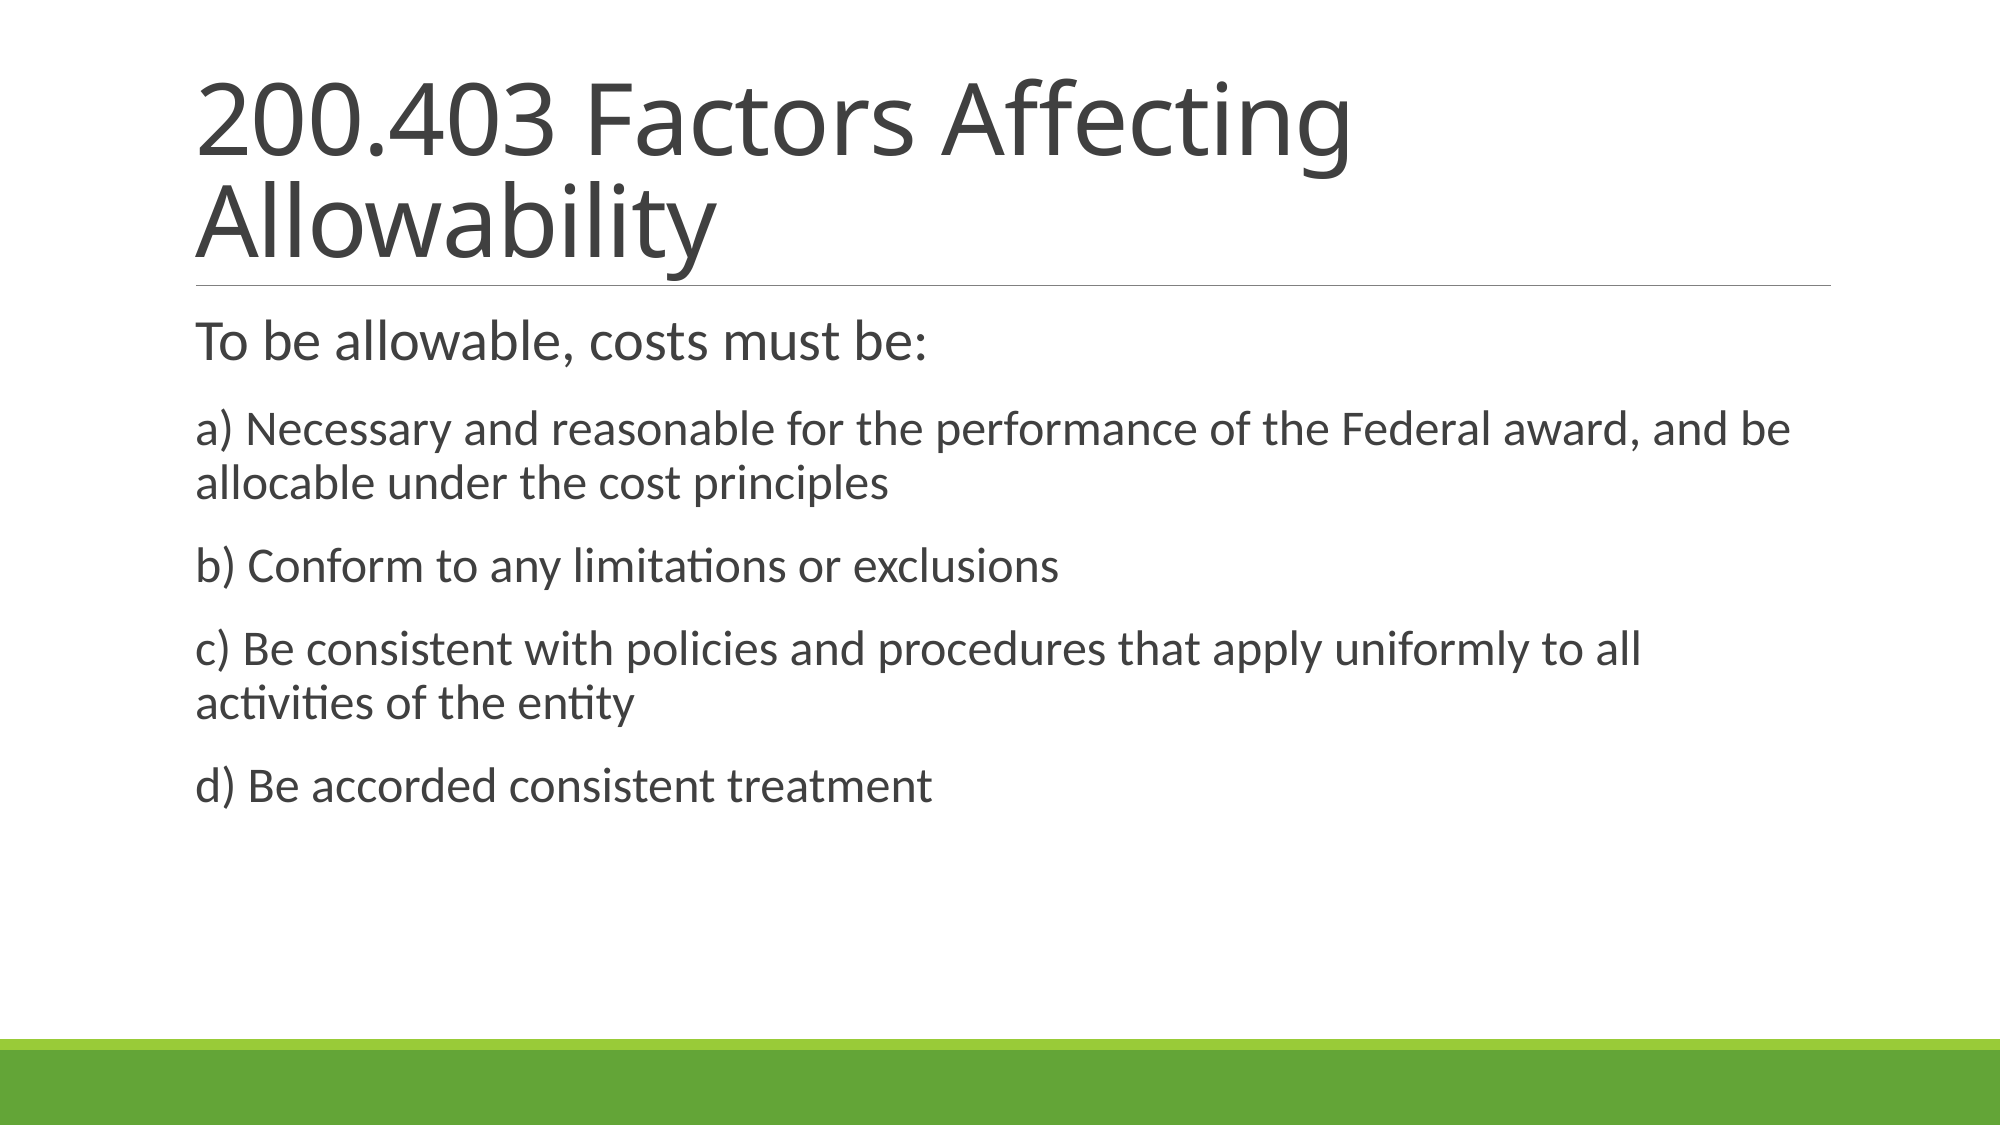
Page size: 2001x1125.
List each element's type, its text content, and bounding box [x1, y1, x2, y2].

list To be allowable, costs must be: a) Necessary and reasonable for the performance of the Federal award, and be allocable under the cost principles b) Conform to any limitations or exclusions c) Be consistent with policies and procedures that apply uniformly to all activities of the entity d) Be accorded consistent treatment [180, 302, 1830, 963]
title 200.403 Factors Affecting Allowability [180, 47, 1830, 285]
